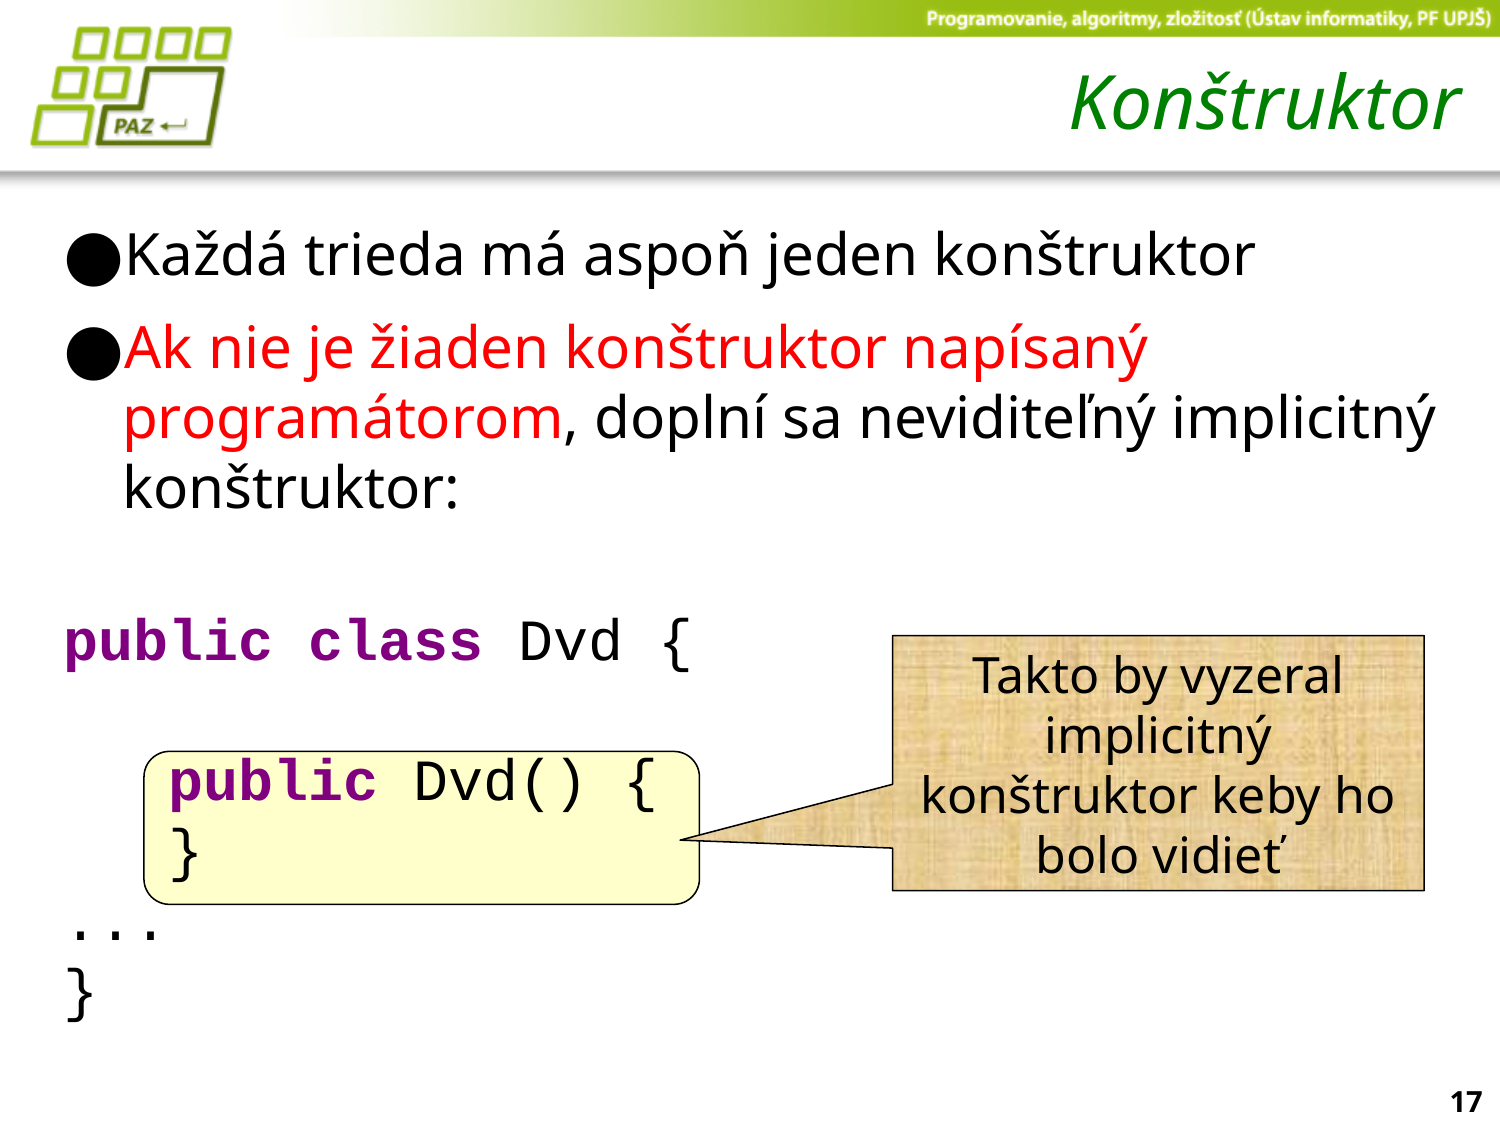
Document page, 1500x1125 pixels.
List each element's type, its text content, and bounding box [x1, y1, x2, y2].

list Každá trieda má aspoň jeden konštruktor Ak nie je žiaden konštruktor napísaný programátorom, doplní sa neviditeľný implicitný konštruktor: public class Dvd { public Dvd() { } ... } [48, 209, 1456, 1080]
text_box Takto by vyzeral implicitný konštruktor keby ho bolo vidieť [680, 635, 1425, 891]
title Konštruktor [343, 46, 1477, 135]
picture [0, 0, 1500, 1125]
